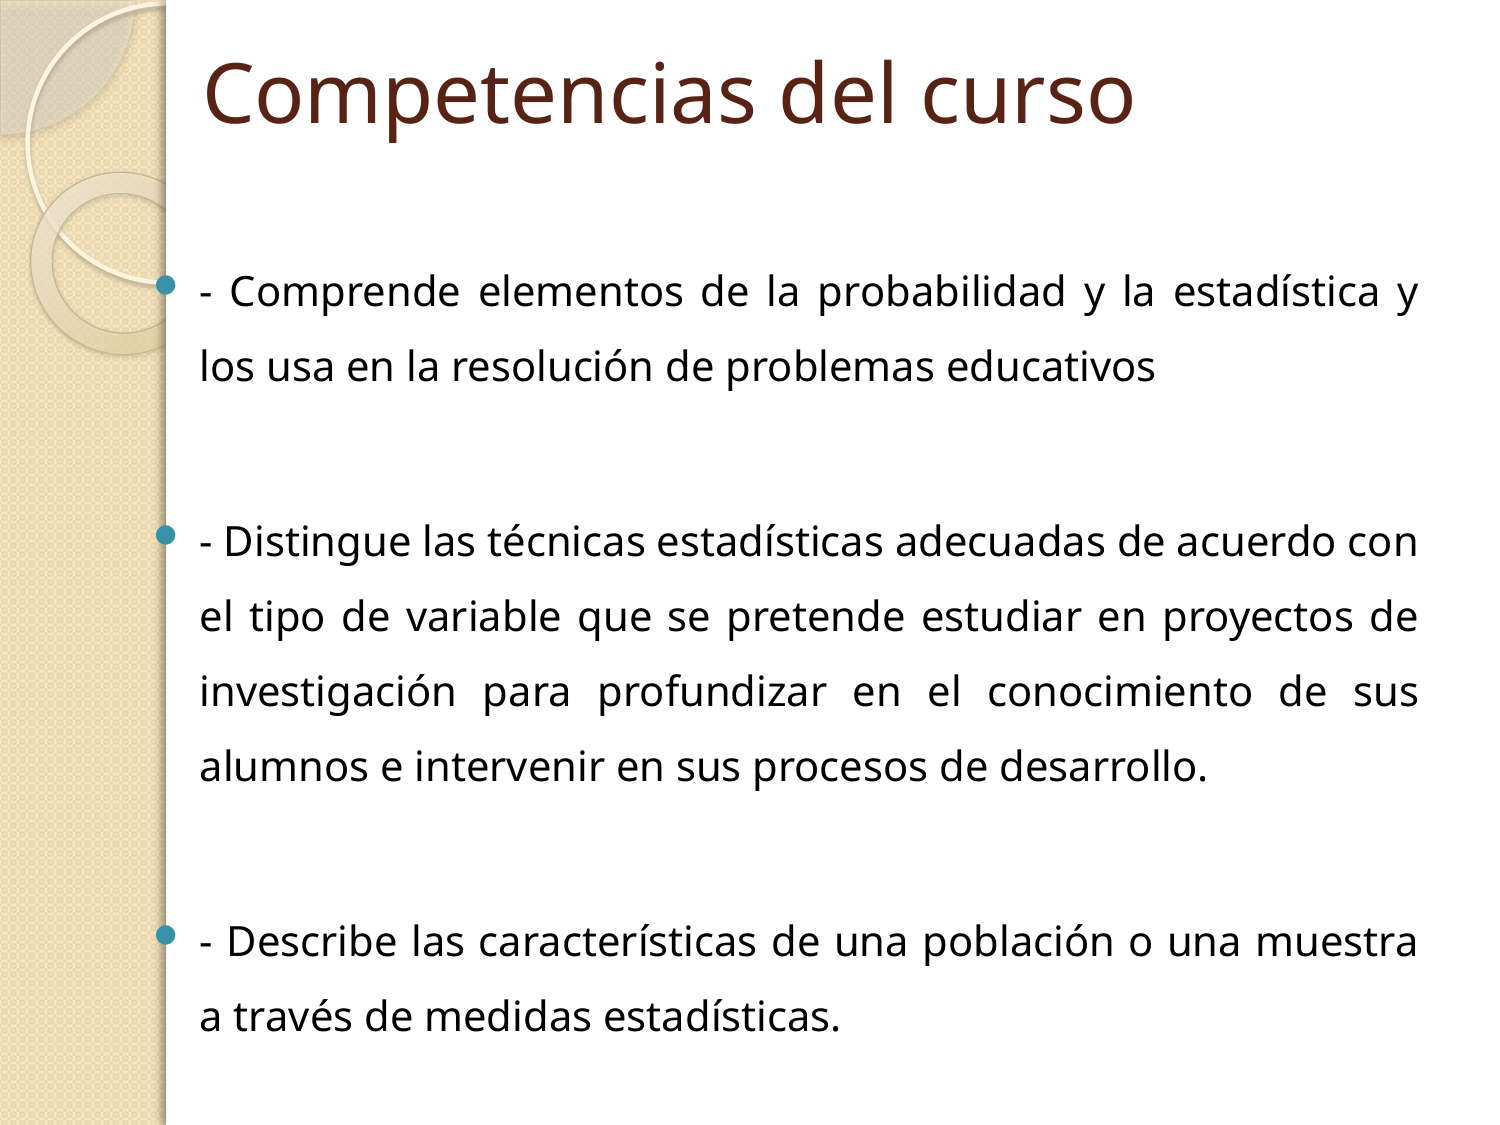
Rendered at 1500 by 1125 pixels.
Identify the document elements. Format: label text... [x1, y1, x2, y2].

list - Comprende elementos de la probabilidad y la estadística y los usa en la resolución de problemas educativos - Distingue las técnicas estadísticas adecuadas de acuerdo con el tipo de variable que se pretende estudiar en proyectos de investigación para profundizar en el conocimiento de sus alumnos e intervenir en sus procesos de desarrollo. - Describe las características de una población o una muestra a través de medidas estadísticas. [125, 232, 1435, 650]
title Competencias del curso [187, 0, 1472, 222]
